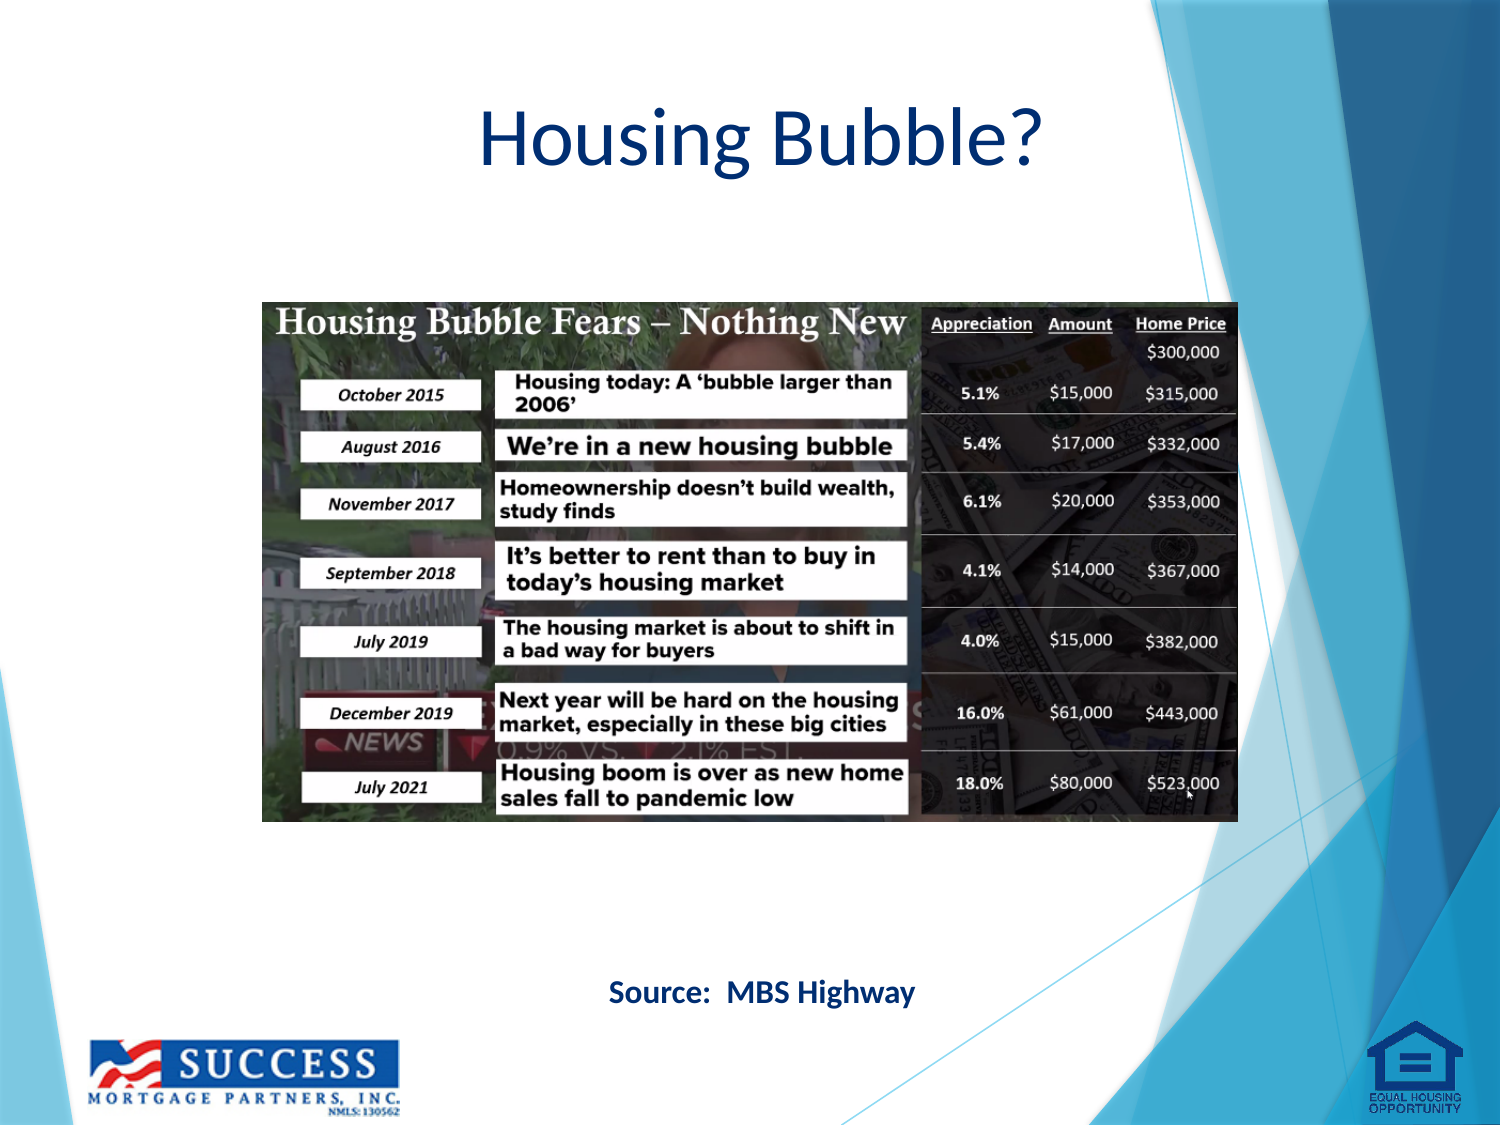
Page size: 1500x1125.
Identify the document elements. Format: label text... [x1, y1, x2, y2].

picture [86, 1039, 401, 1117]
picture [1362, 1015, 1468, 1117]
text_box Source: MBS Highway [474, 942, 1050, 1018]
picture [261, 302, 1238, 823]
text_box Housing Bubble? [87, 75, 1438, 176]
